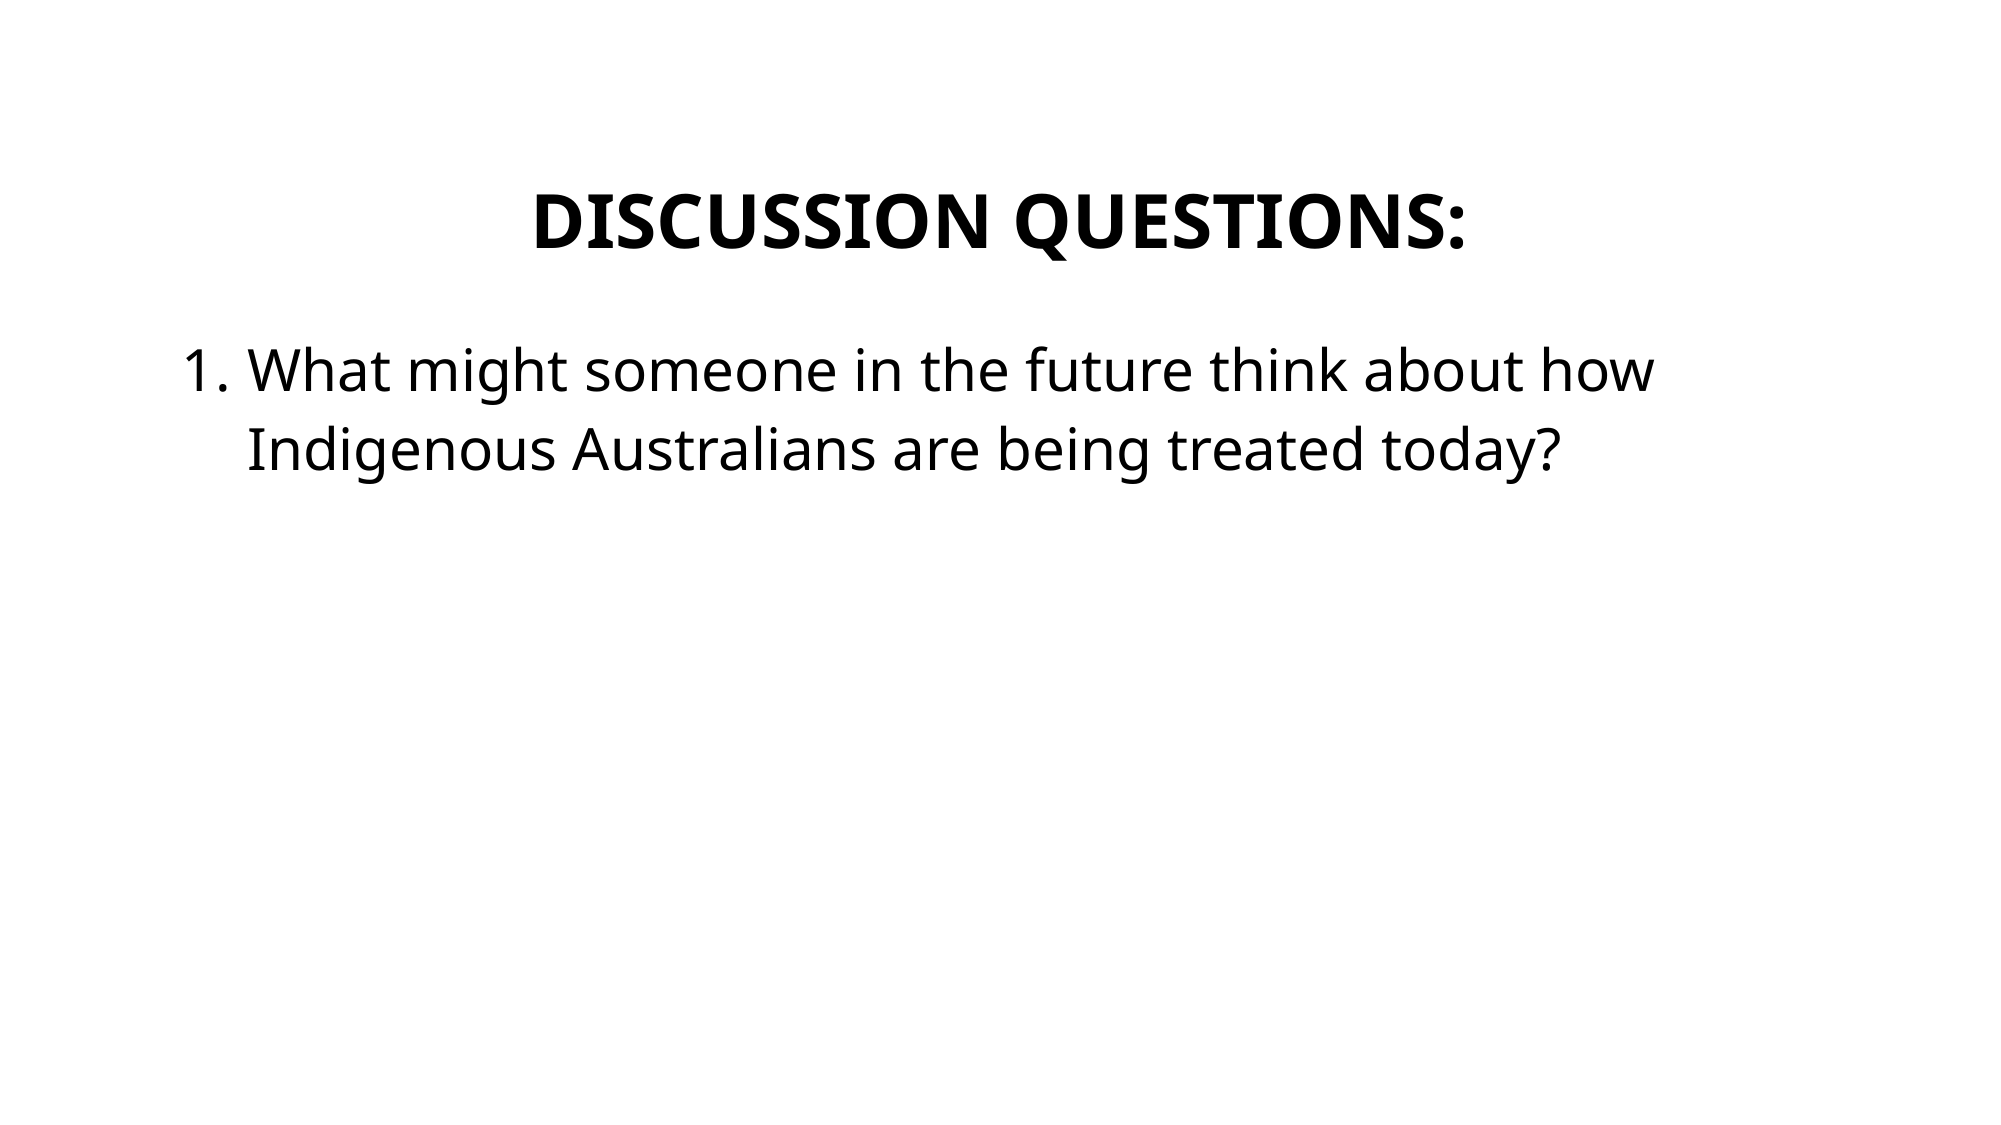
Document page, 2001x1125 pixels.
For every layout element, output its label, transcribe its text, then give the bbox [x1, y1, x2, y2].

picture [944, 152, 1056, 260]
text_box DISCUSSION QUESTIONS: [499, 153, 1501, 271]
subtitle What might someone in the future think about how Indigenous Australians are being treated today? [166, 315, 1834, 839]
